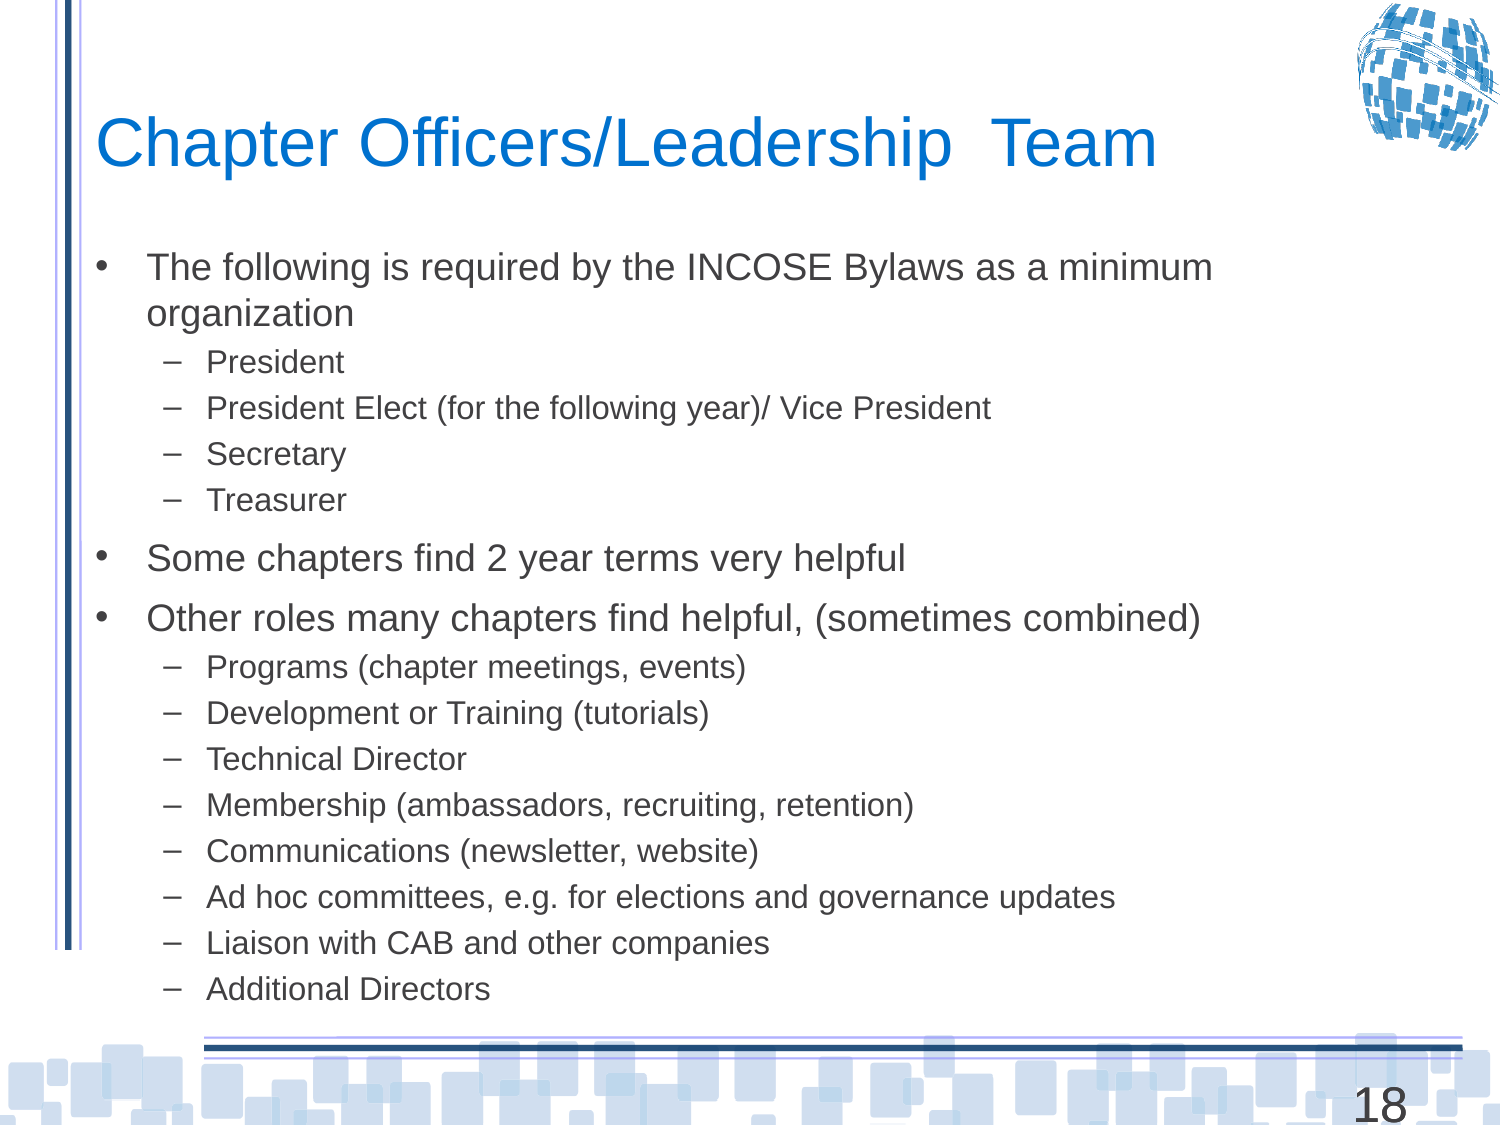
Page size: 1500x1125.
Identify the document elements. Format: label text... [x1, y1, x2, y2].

list The following is required by the INCOSE Bylaws as a minimum organization President President Elect (for the following year)/ Vice President Secretary Treasurer Some chapters find 2 year terms very helpful Other roles many chapters find helpful, (sometimes combined) Programs (chapter meetings, events) Development or Training (tutorials) Technical Director Membership (ambassadors, recruiting, retention) Communications (newsletter, website) Ad hoc committees, e.g. for elections and governance updates Liaison with CAB and other companies Additional Directors [75, 232, 1425, 1025]
title Chapter Officers/Leadership Team [75, 45, 1425, 232]
picture [0, 0, 1500, 1125]
